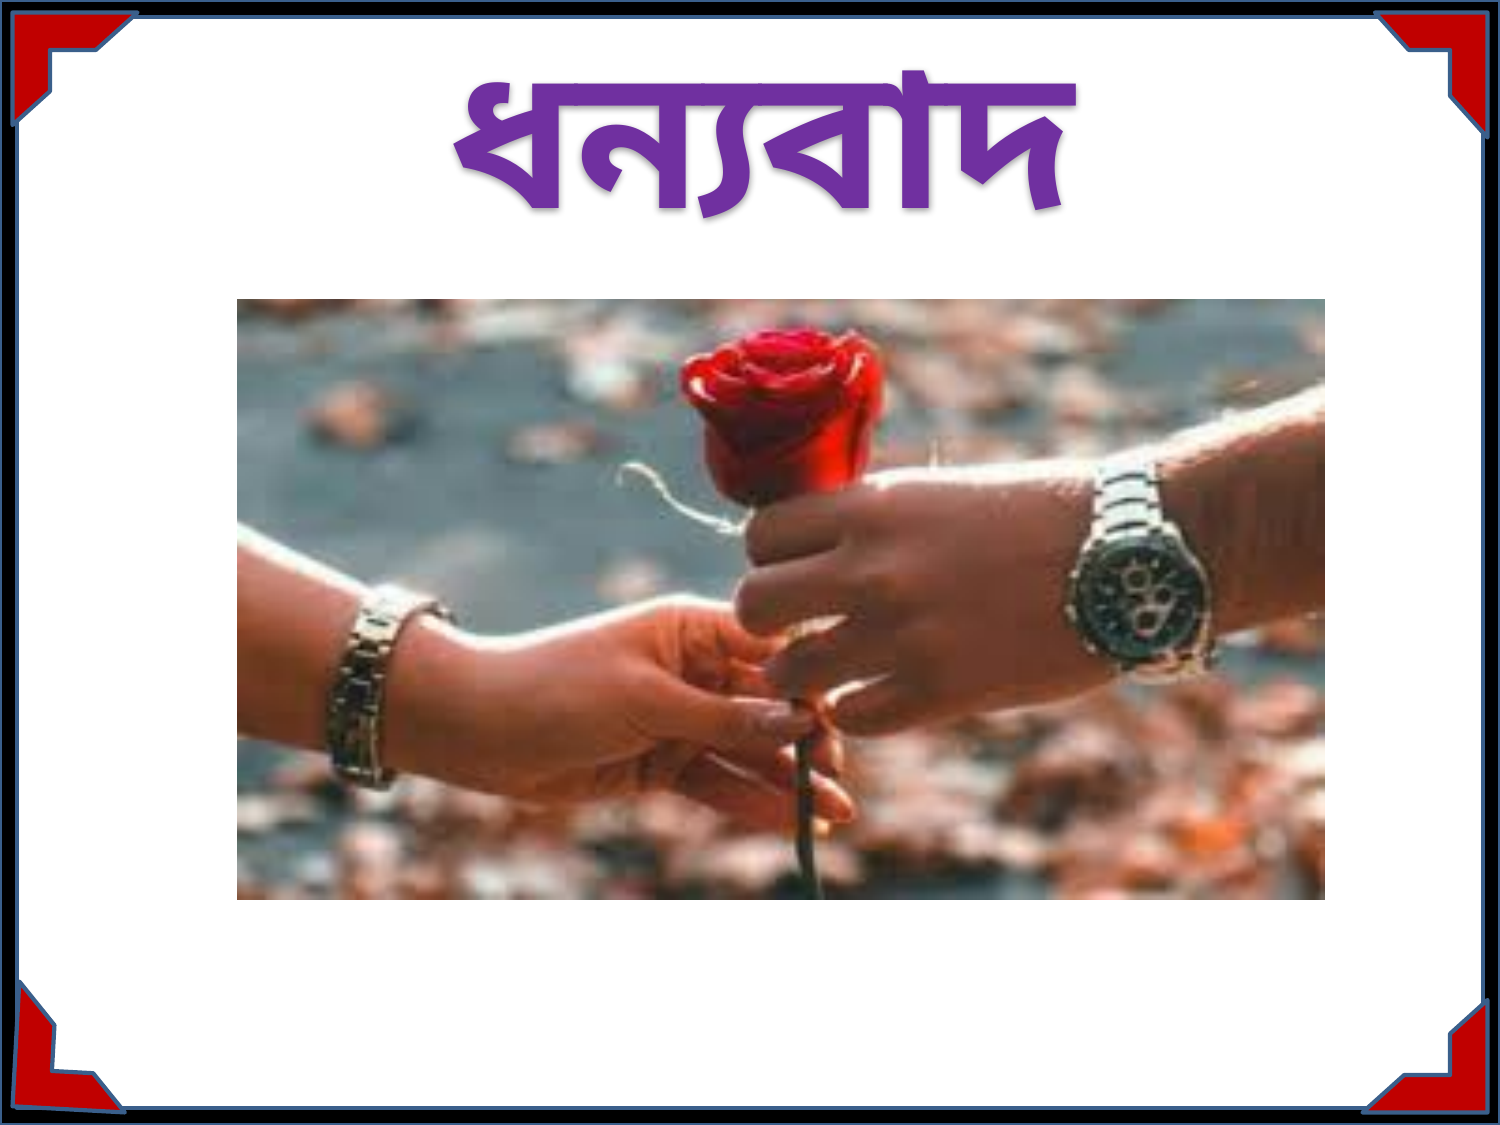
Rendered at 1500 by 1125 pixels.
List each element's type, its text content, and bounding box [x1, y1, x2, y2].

text_box ধন্যবাদ [259, 0, 1266, 259]
text_box [0, 0, 1500, 1125]
text_box [1360, 998, 1490, 1115]
text_box [10, 10, 140, 127]
text_box [1373, 10, 1490, 140]
text_box [10, 979, 127, 1115]
picture [237, 299, 1326, 901]
